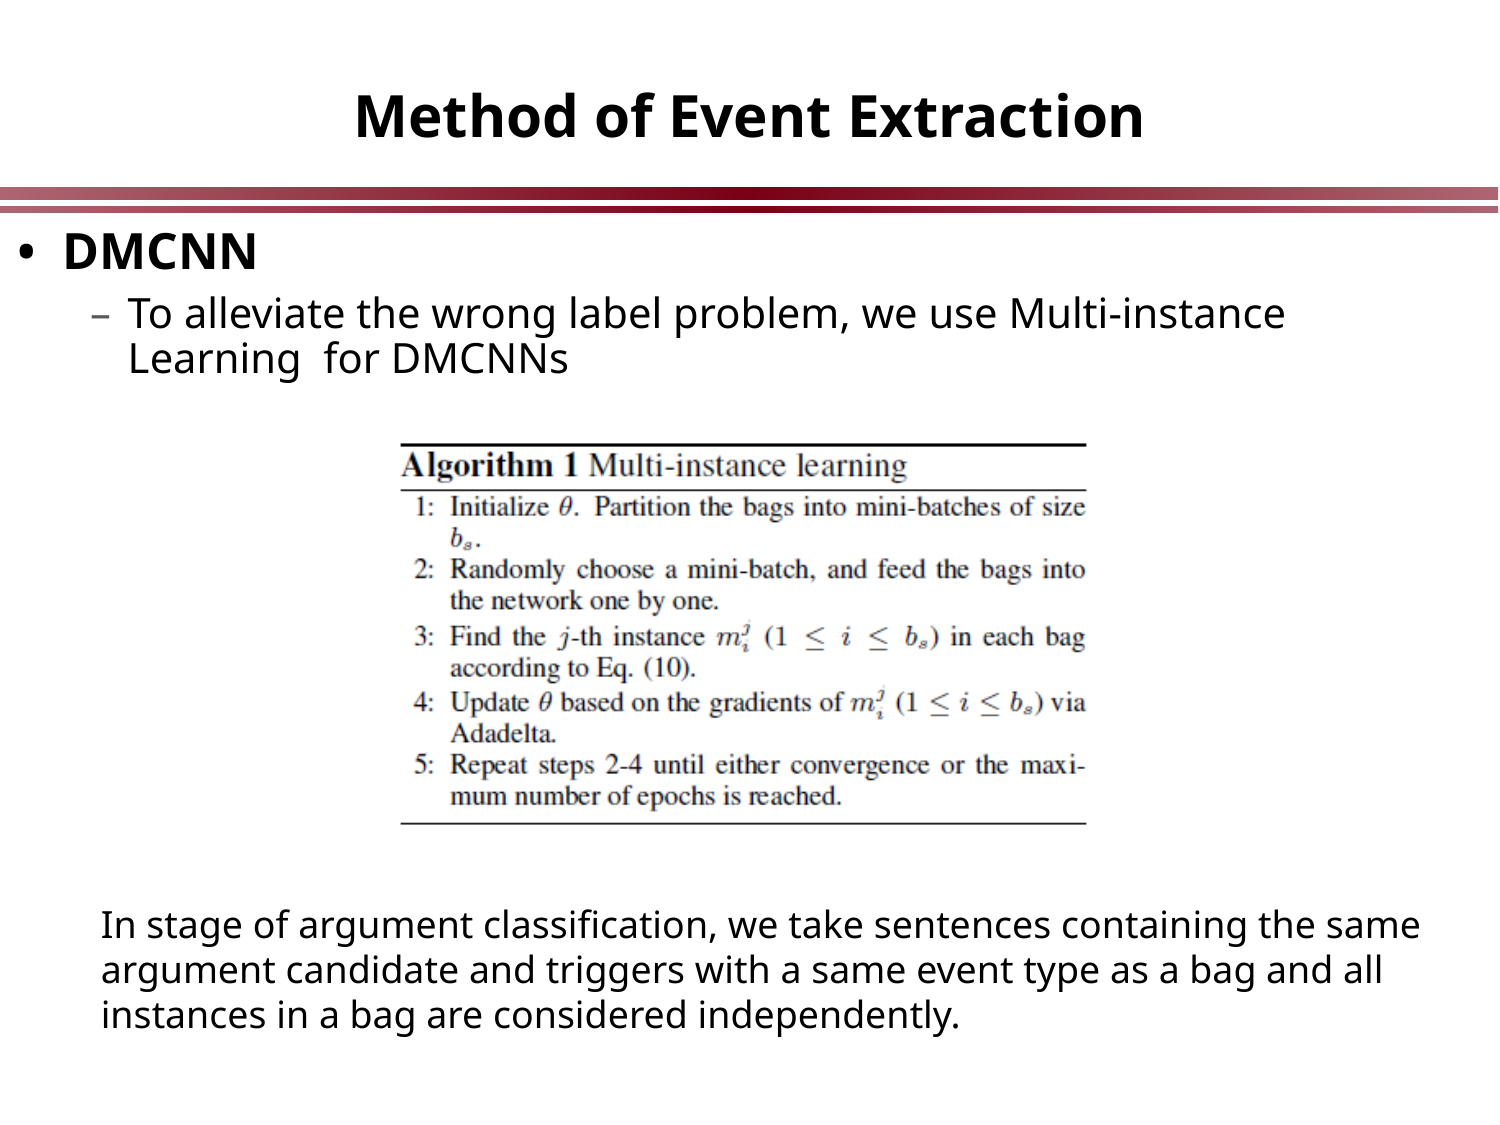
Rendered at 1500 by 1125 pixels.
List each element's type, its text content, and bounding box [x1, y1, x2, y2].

text_box In stage of argument classification, we take sentences containing the same argument candidate and triggers with a same event type as a bag and all instances in a bag are considered independently. [11, 893, 1500, 1044]
title Method of Event Extraction [162, 24, 1338, 213]
picture [383, 424, 1103, 838]
list DMCNN To alleviate the wrong label problem, we use Multi-instance Learning for DMCNNs [0, 218, 1476, 894]
